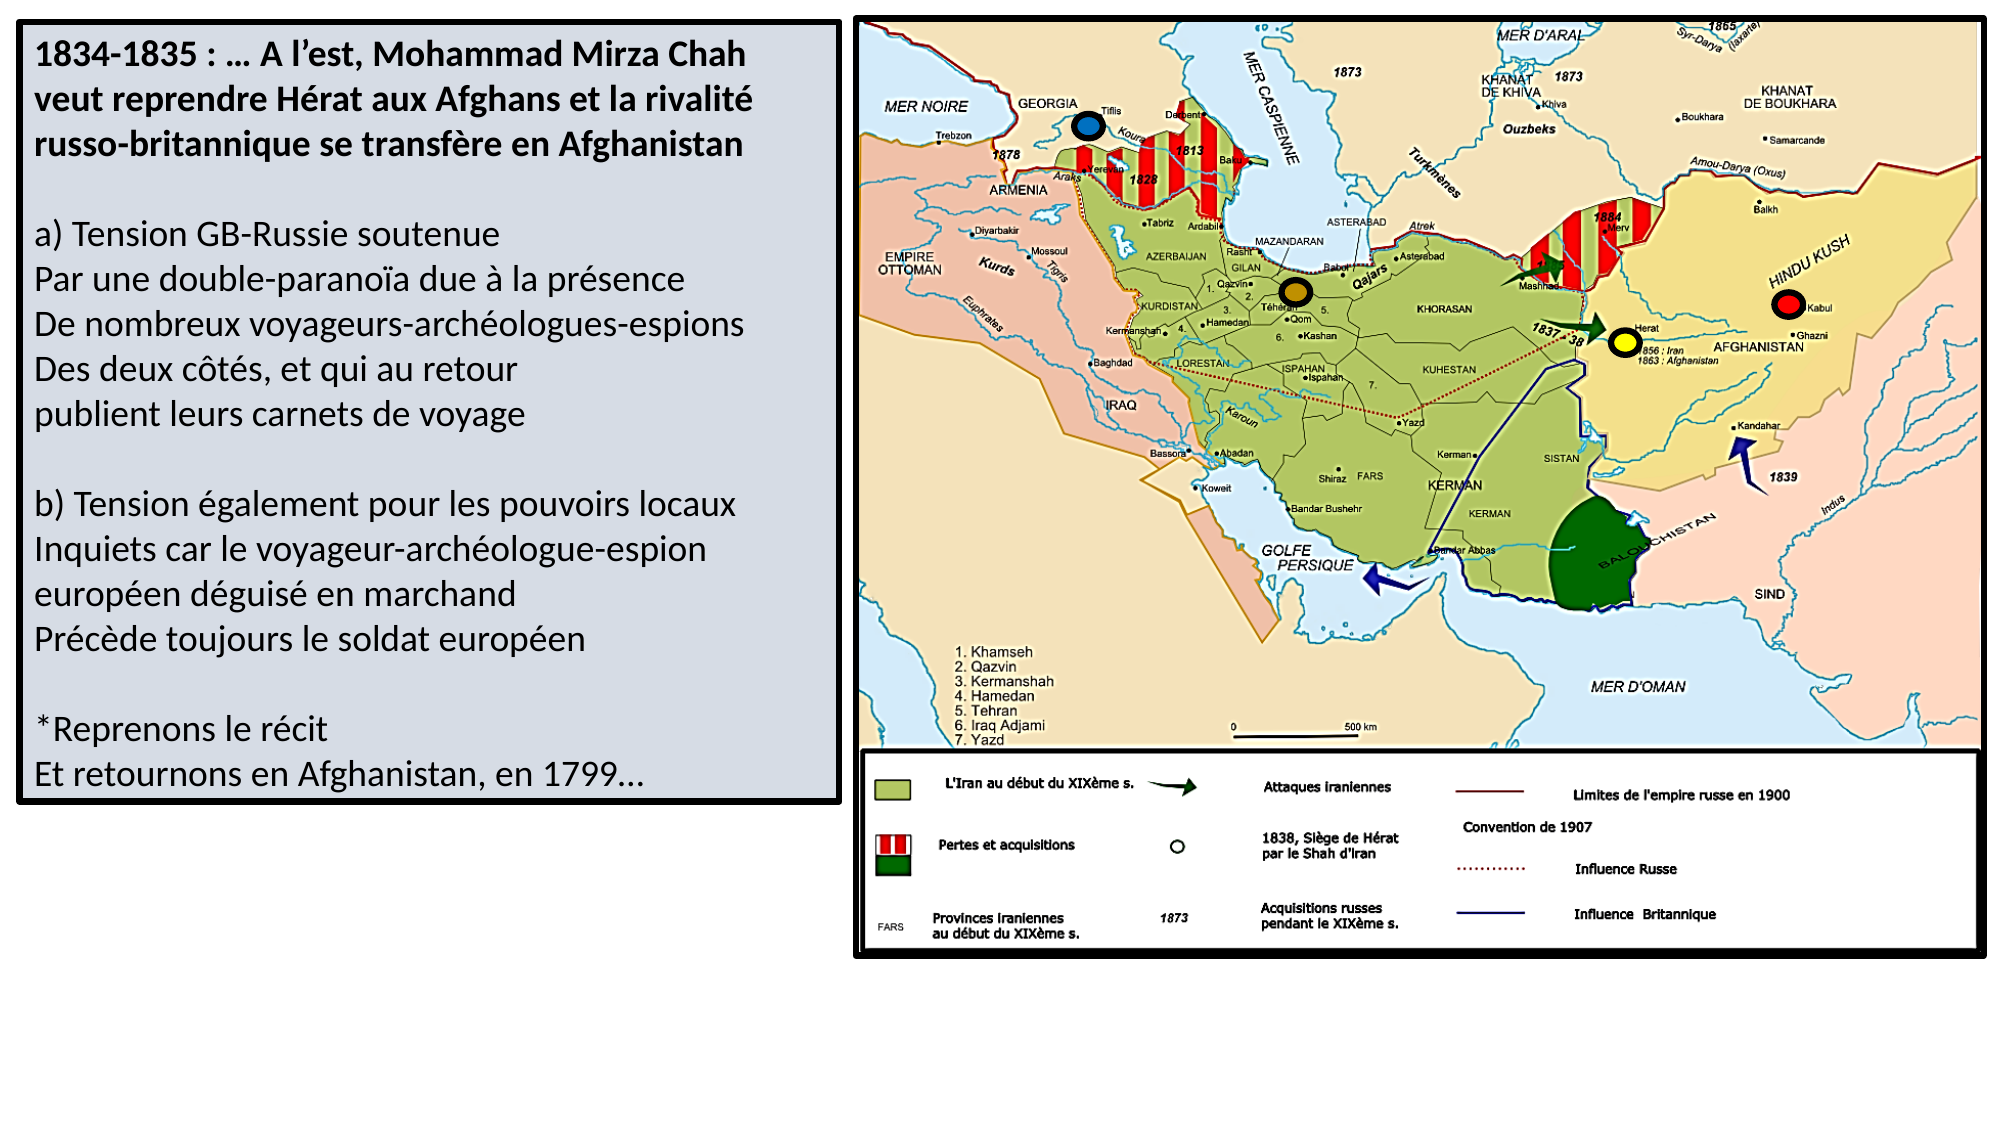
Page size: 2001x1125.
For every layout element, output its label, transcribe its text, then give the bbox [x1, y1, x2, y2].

text_box 1834-1835 : … A l’est, Mohammad Mirza Chah veut reprendre Hérat aux Afghans et la rivalité russo-britannique se transfère en Afghanistan a) Tension GB-Russie soutenue Par une double-paranoïa due à la présence De nombreux voyageurs-archéologues-espions Des deux côtés, et qui au retour publient leurs carnets de voyage b) Tension également pour les pouvoirs locaux Inquiets car le voyageur-archéologue-espion européen déguisé en marchand Précède toujours le soldat européen *Reprenons le récit Et retournons en Afghanistan, en 1799… [19, 21, 840, 802]
picture [858, 21, 1981, 953]
